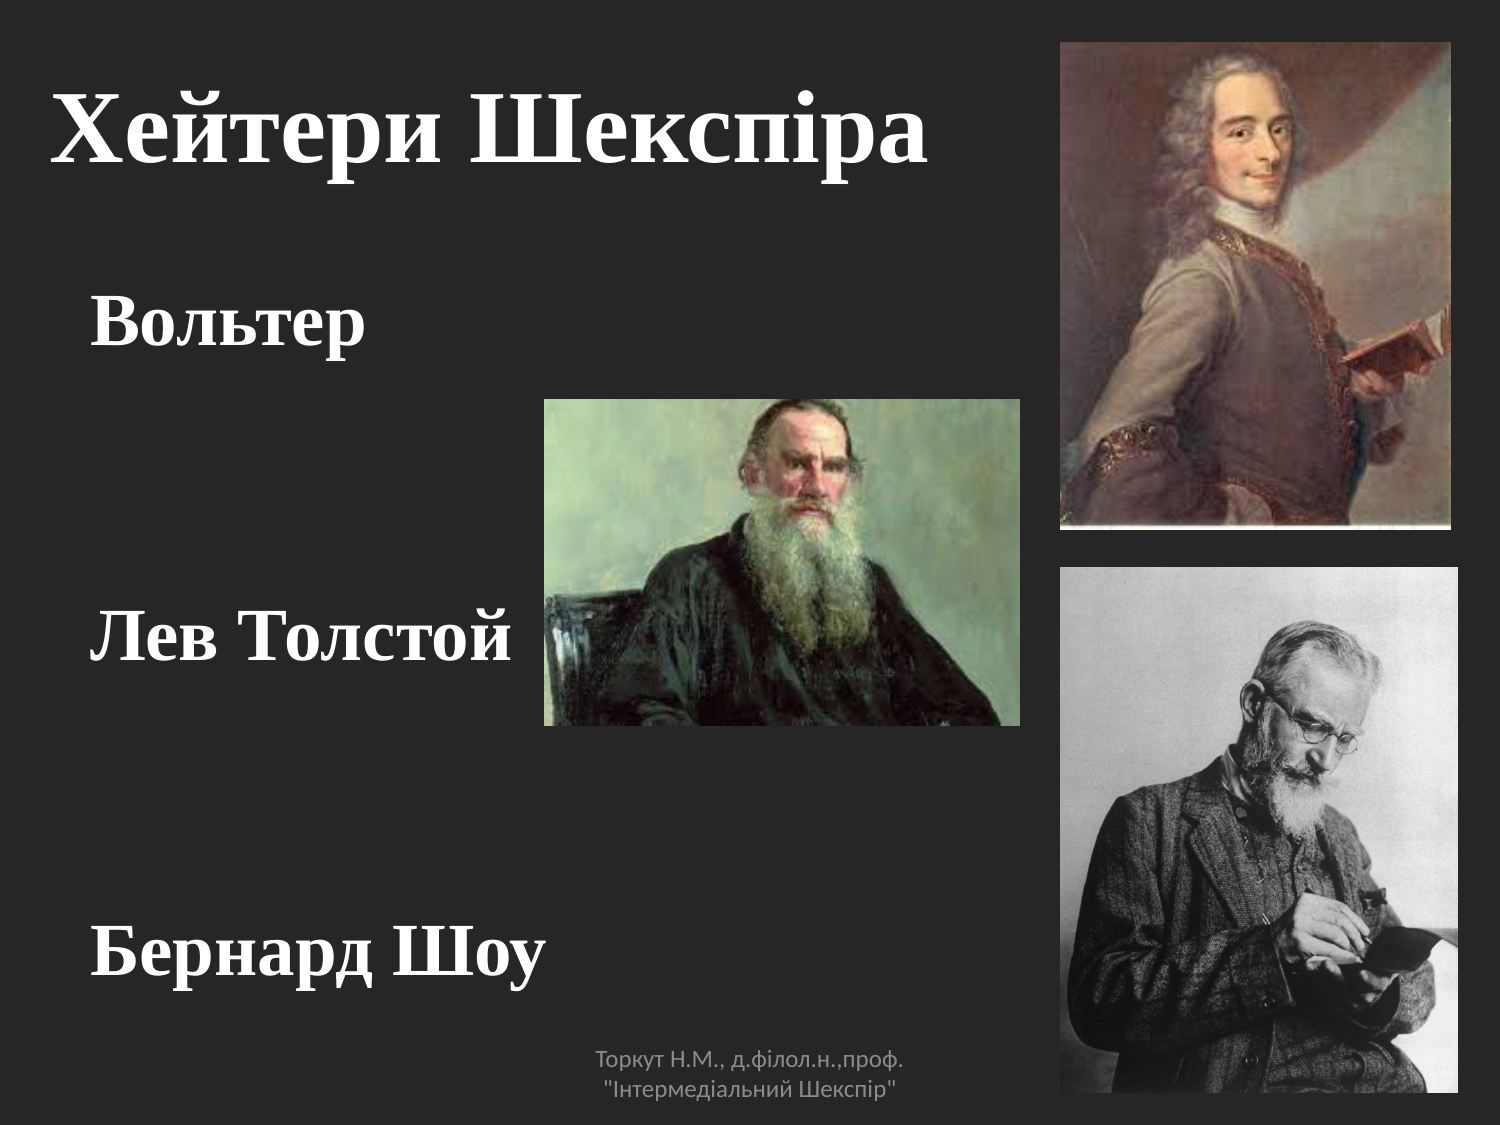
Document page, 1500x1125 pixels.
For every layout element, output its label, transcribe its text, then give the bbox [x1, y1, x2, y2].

list Вольтер Лев Толстой Бернард Шоу [75, 262, 1425, 1005]
footer Торкут Н.М., д.філол.н.,проф. "Інтермедіальний Шекспір" [512, 1042, 988, 1103]
title Хейтери Шекспіра [29, 45, 951, 197]
picture [544, 399, 1021, 726]
picture [1060, 42, 1451, 530]
picture [1060, 567, 1458, 1093]
